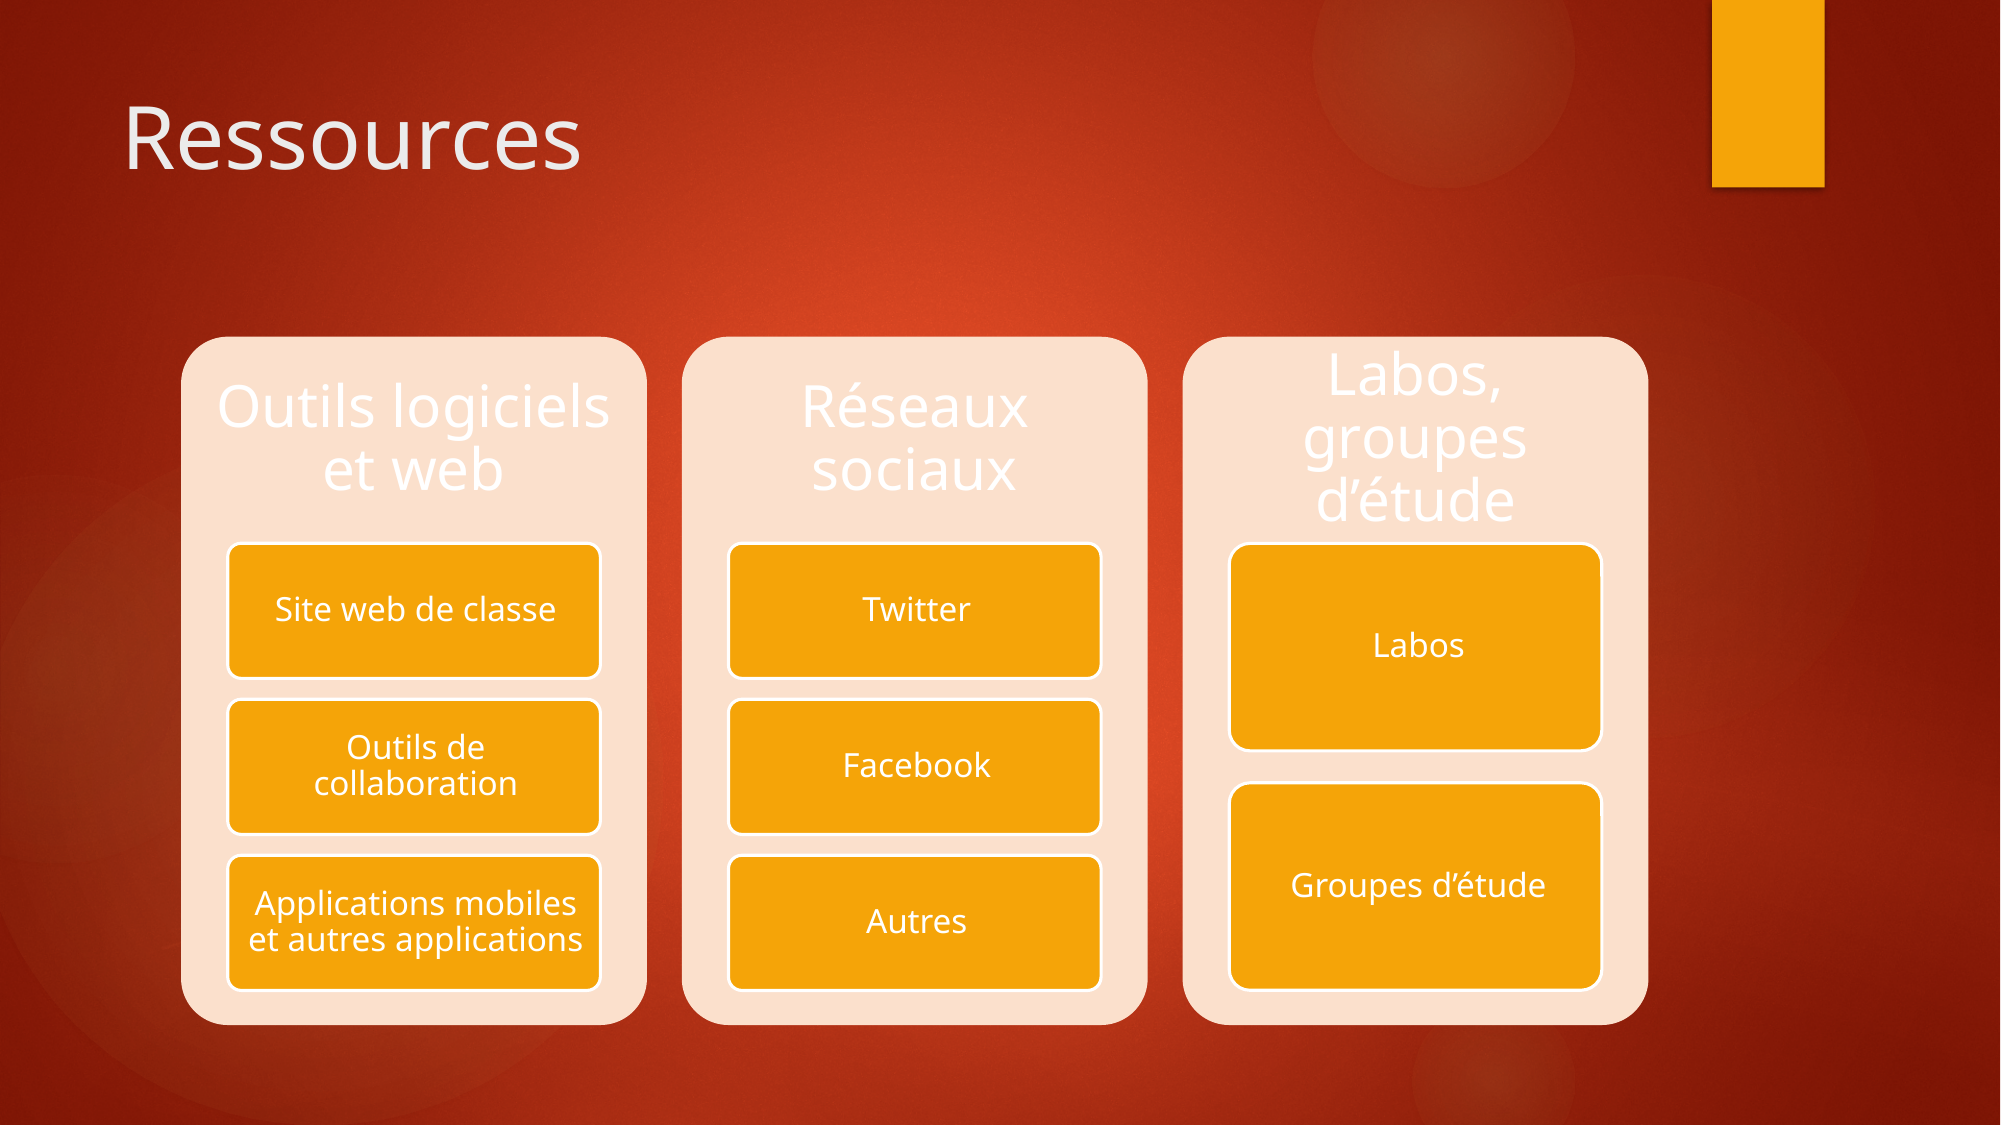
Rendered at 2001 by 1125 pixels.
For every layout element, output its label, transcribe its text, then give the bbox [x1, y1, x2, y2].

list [180, 336, 1649, 1026]
title Ressources [106, 74, 1649, 304]
